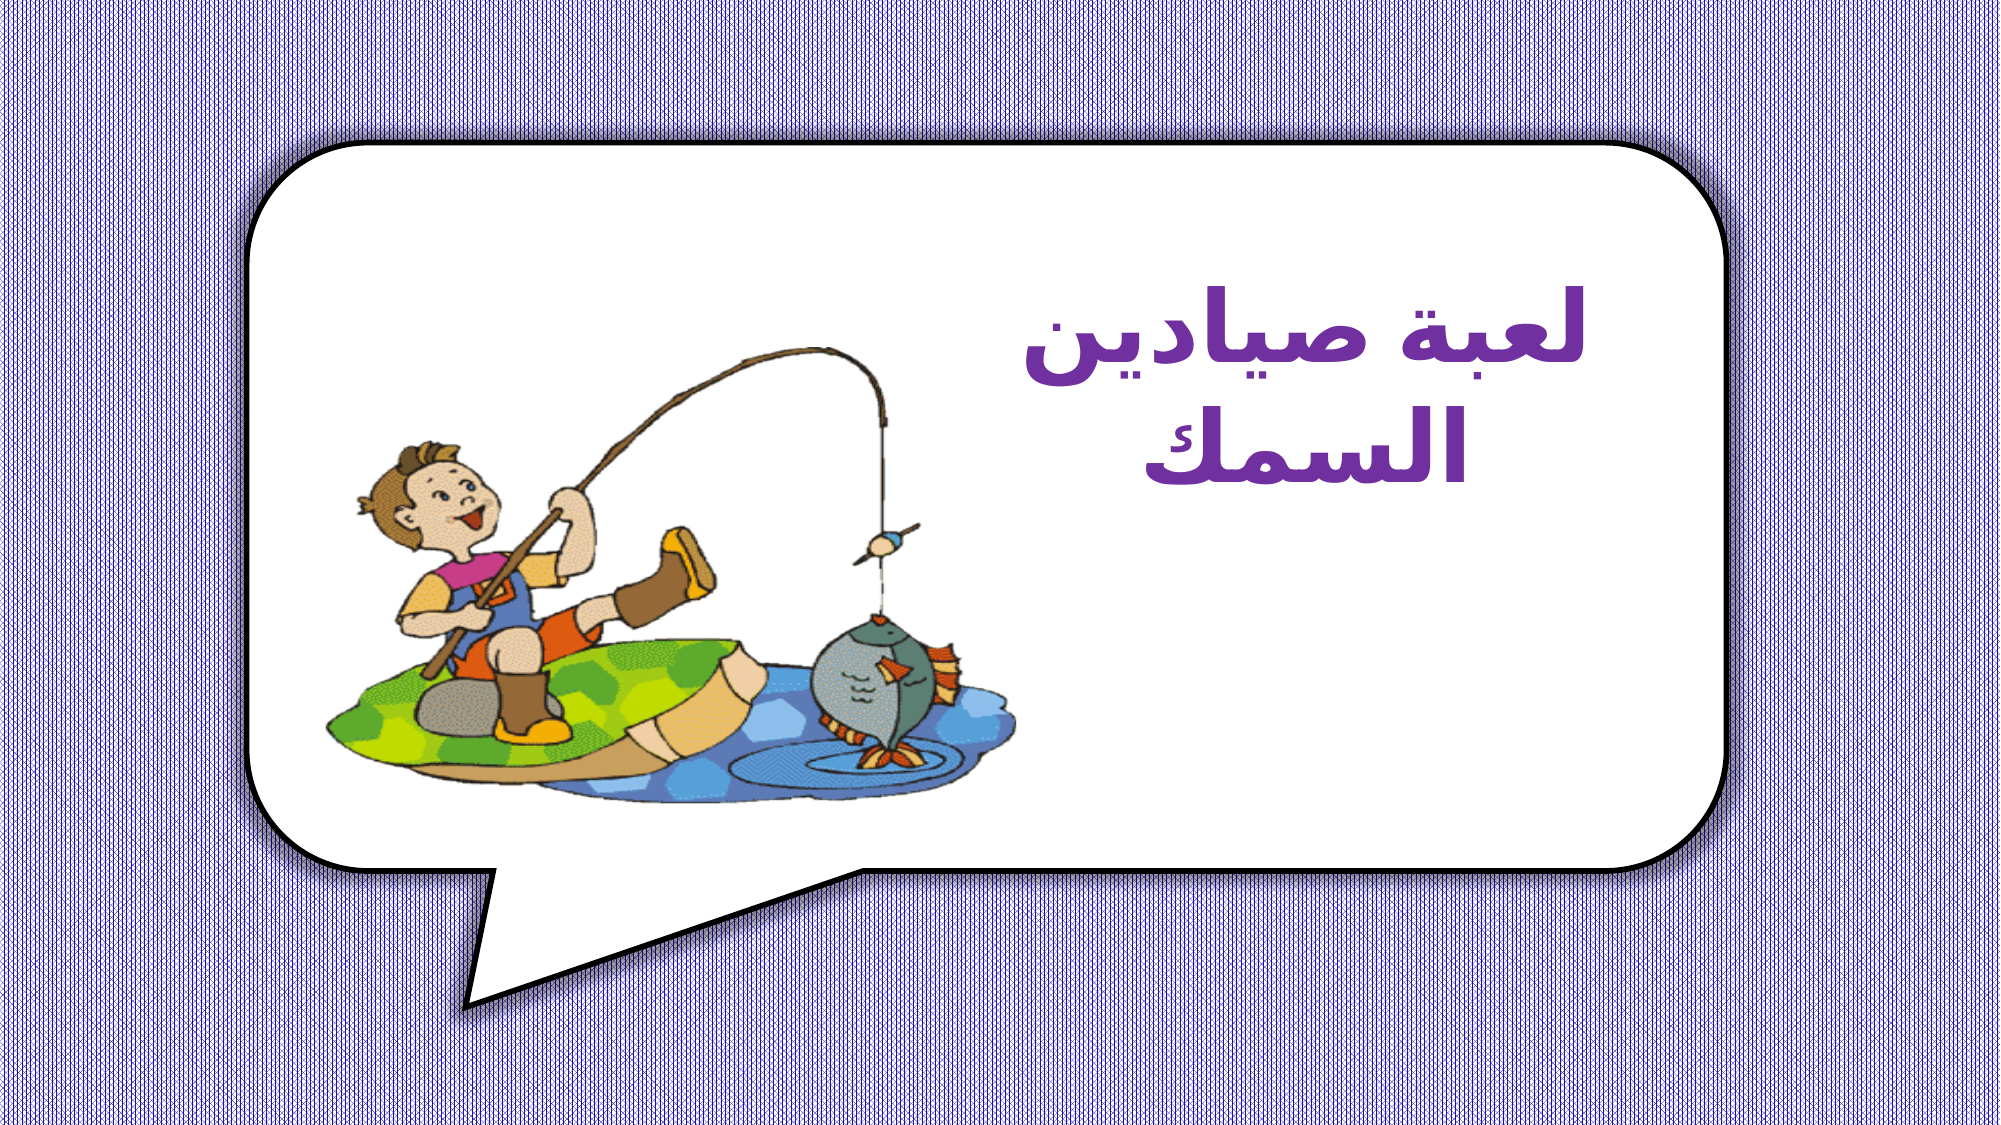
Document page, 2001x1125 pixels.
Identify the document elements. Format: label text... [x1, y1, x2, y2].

picture [324, 347, 1019, 807]
text_box لعبة صيادين السمك [942, 254, 1671, 510]
text_box [245, 141, 1728, 1009]
